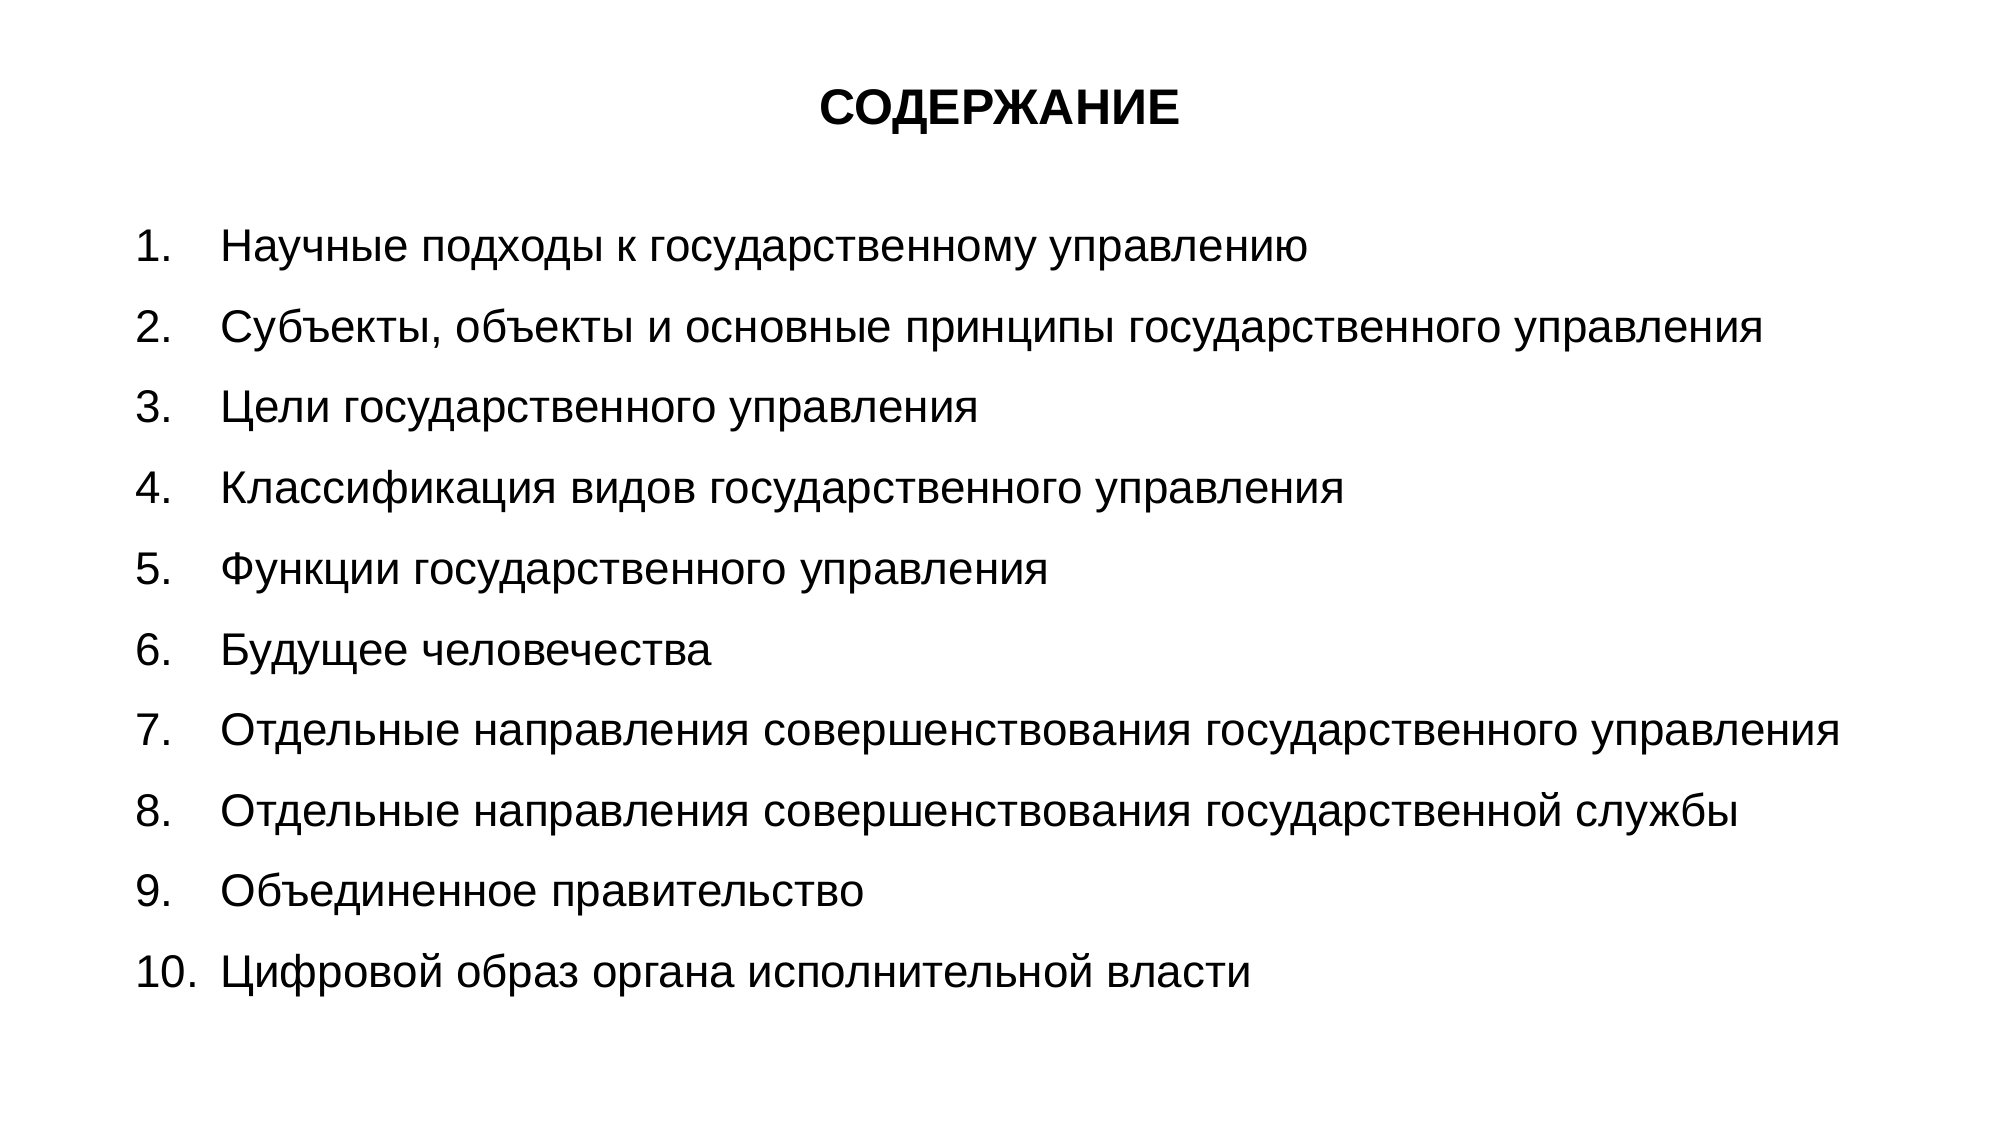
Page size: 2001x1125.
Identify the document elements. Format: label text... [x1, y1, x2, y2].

list Научные подходы к государственному управлению Субъекты, объекты и основные принципы государственного управления Цели государственного управления Классификация видов государственного управления Функции государственного управления Будущее человечества Отдельные направления совершенствования государственного управления Отдельные направления совершенствования государственной службы Объединенное правительство Цифровой образ органа исполнительной власти [120, 197, 1879, 1026]
title СОДЕРЖАНИЕ [137, 59, 1863, 157]
